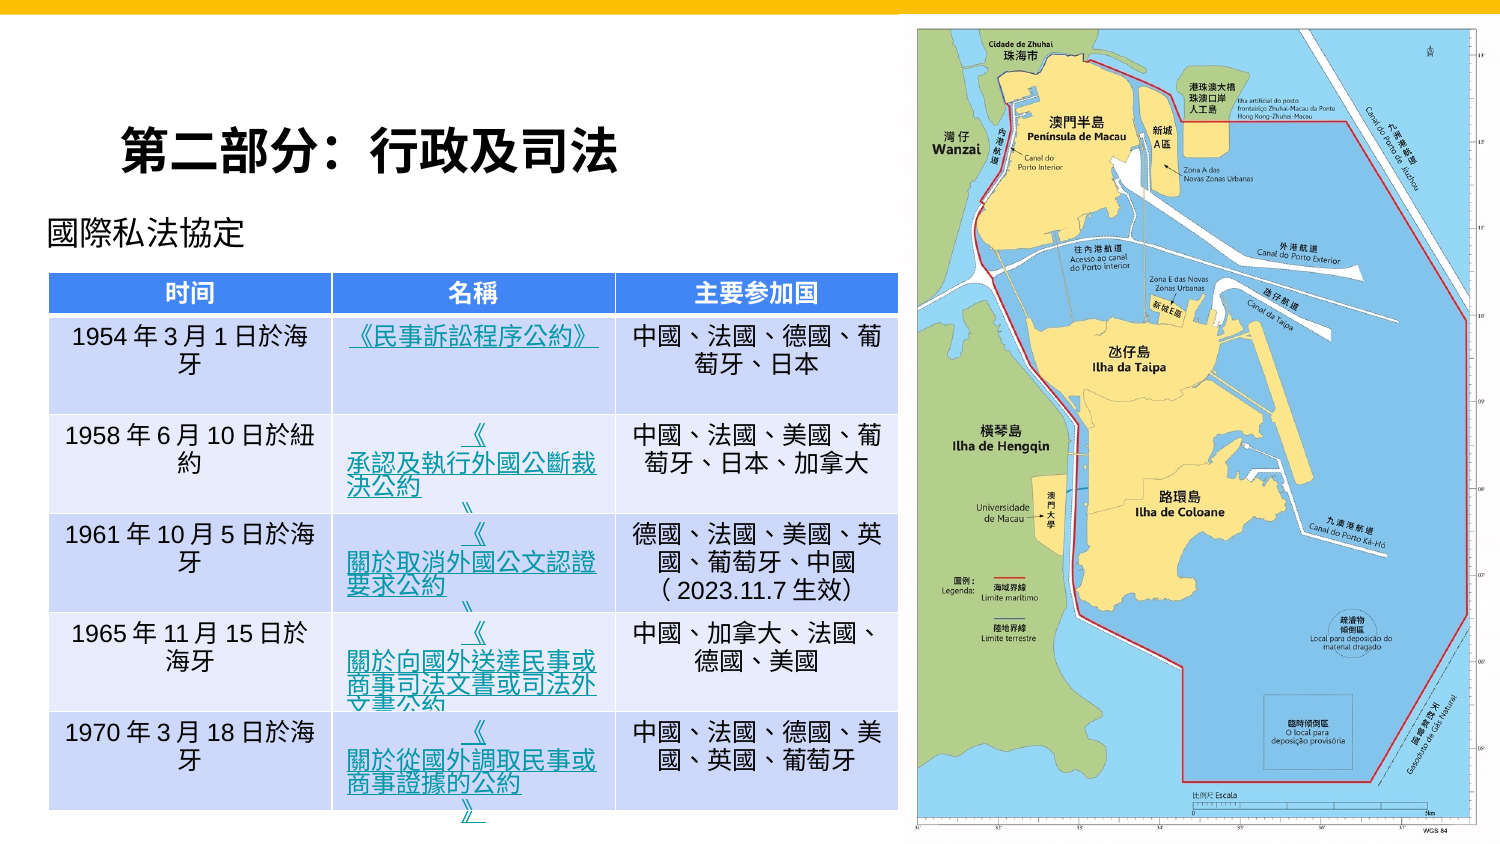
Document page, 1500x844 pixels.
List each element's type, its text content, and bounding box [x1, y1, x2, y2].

table_cell 1965年11月15日於海牙 [49, 613, 331, 711]
table_header 名稱 [333, 273, 615, 313]
table_cell 1954年3月1日於海牙 [49, 318, 331, 414]
table_cell 中國、法國、德國、美國、英國、葡萄牙 [616, 712, 893, 810]
table_cell 《民事訴訟程序公約》 [333, 318, 615, 414]
picture [898, 14, 1500, 844]
text_box [0, 0, 1500, 15]
table_cell 《關於取消外國公文認證要求公約》 [333, 514, 615, 612]
table_cell 中國、法國、美國、葡萄牙、日本、加拿大 [616, 415, 893, 513]
table_cell 中國、加拿大、法國、德國、美國 [616, 613, 893, 711]
table_cell 1970年3月18日於海牙 [49, 712, 331, 810]
table_cell 德國、法國、美國、英國、葡萄牙、中國（2023.11.7生效） [616, 514, 893, 612]
table_cell 中國、法國、德國、葡萄牙、日本 [616, 318, 893, 414]
table_cell 《關於向國外送達民事或商事司法文書或司法外文書公約》 [333, 613, 615, 711]
table_cell 1961年10月5日於海牙 [49, 514, 331, 612]
title 第二部分：行政及司法 [104, 104, 834, 199]
table_header 主要参加国 [616, 273, 893, 313]
table_cell 1958年6月10日於紐約 [49, 415, 331, 513]
table_header 时间 [49, 273, 331, 313]
table_cell 《承認及執行外國公斷裁決公約》 [333, 415, 615, 513]
text_box 國際私法協定 [31, 204, 807, 260]
table_cell 《關於從國外調取民事或商事證據的公約》 [333, 712, 615, 810]
